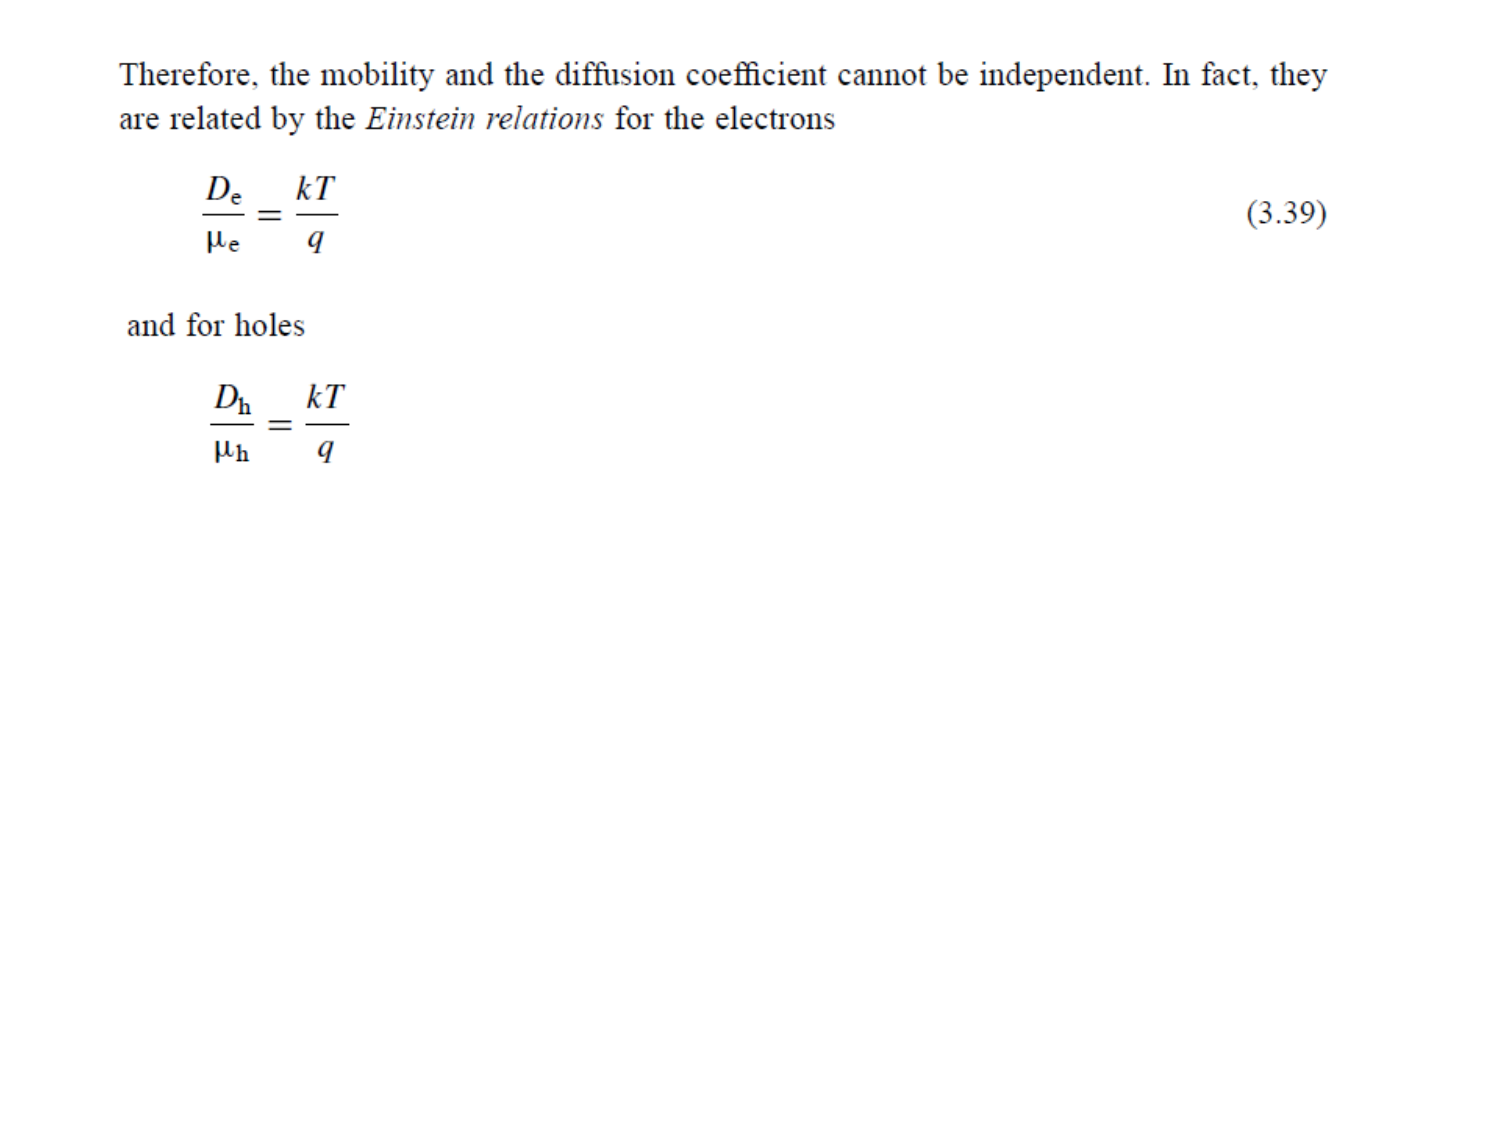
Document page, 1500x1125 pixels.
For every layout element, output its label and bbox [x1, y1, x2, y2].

picture [111, 54, 1343, 266]
picture [111, 297, 385, 472]
